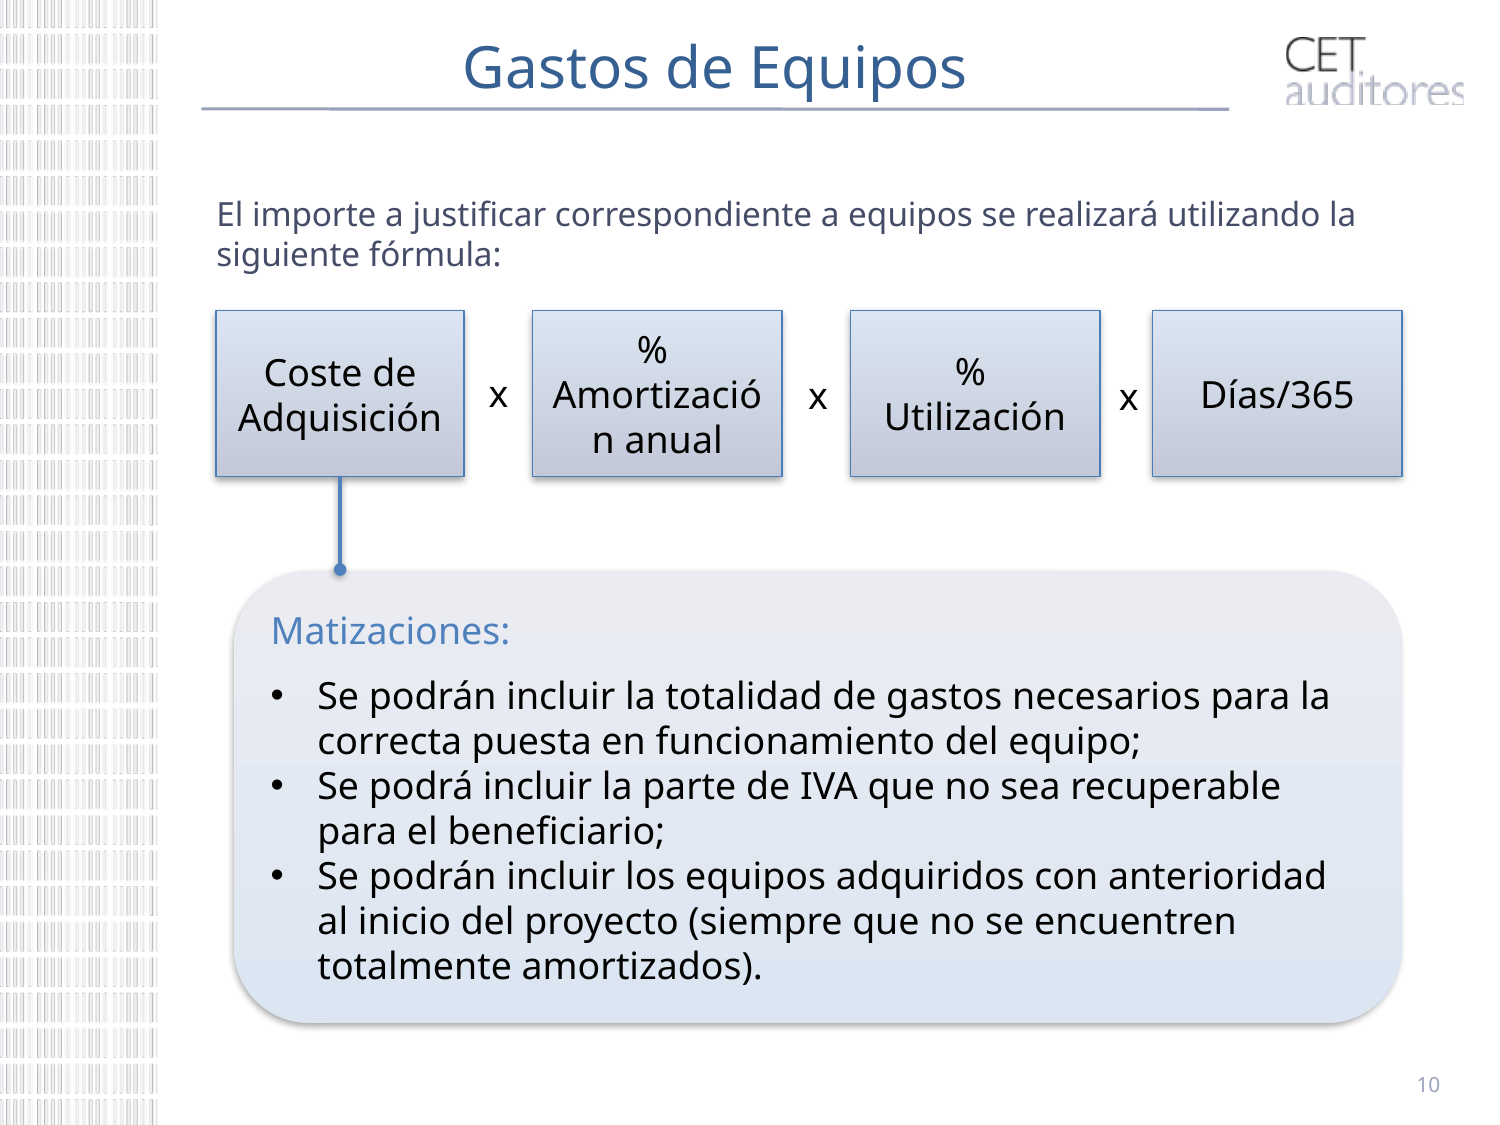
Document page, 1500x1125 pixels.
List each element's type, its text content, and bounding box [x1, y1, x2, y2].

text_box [215, 310, 1403, 478]
slide_number 10 [1377, 1064, 1455, 1109]
list El importe a justificar correspondiente a equipos se realizará utilizando la siguiente fórmula: [201, 186, 1455, 995]
title Gastos de Equipos [201, 45, 1230, 108]
text_box Matizaciones: Se podrán incluir la totalidad de gastos necesarios para la correcta puesta en funcionamiento del equipo; Se podrá incluir la parte de IVA que no sea recuperable para el beneficiario; Se podrán incluir los equipos adquiridos con anterioridad al inicio del proyecto (siempre que no se encuentren totalmente amortizados). [233, 570, 1403, 1024]
